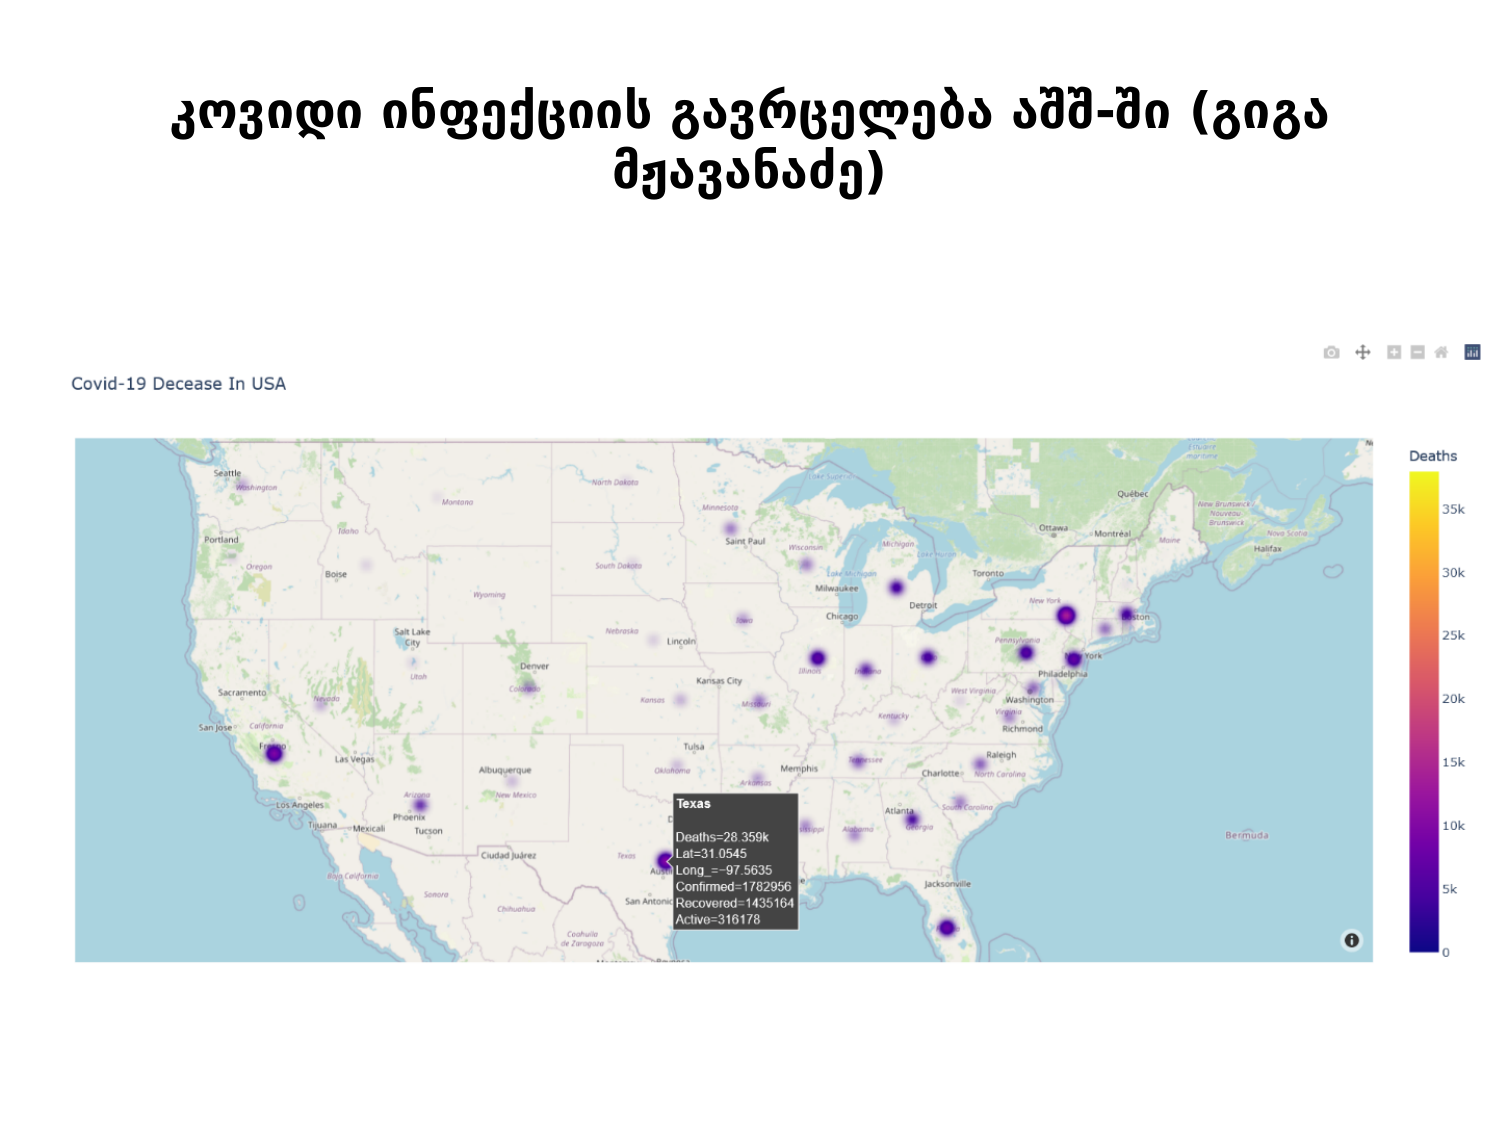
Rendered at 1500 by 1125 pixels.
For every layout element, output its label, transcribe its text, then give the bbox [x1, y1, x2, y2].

title კოვიდი ინფექციის გავრცელება აშშ-ში (გიგა მჟავანაძე) [75, 45, 1425, 233]
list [0, 337, 1483, 1015]
